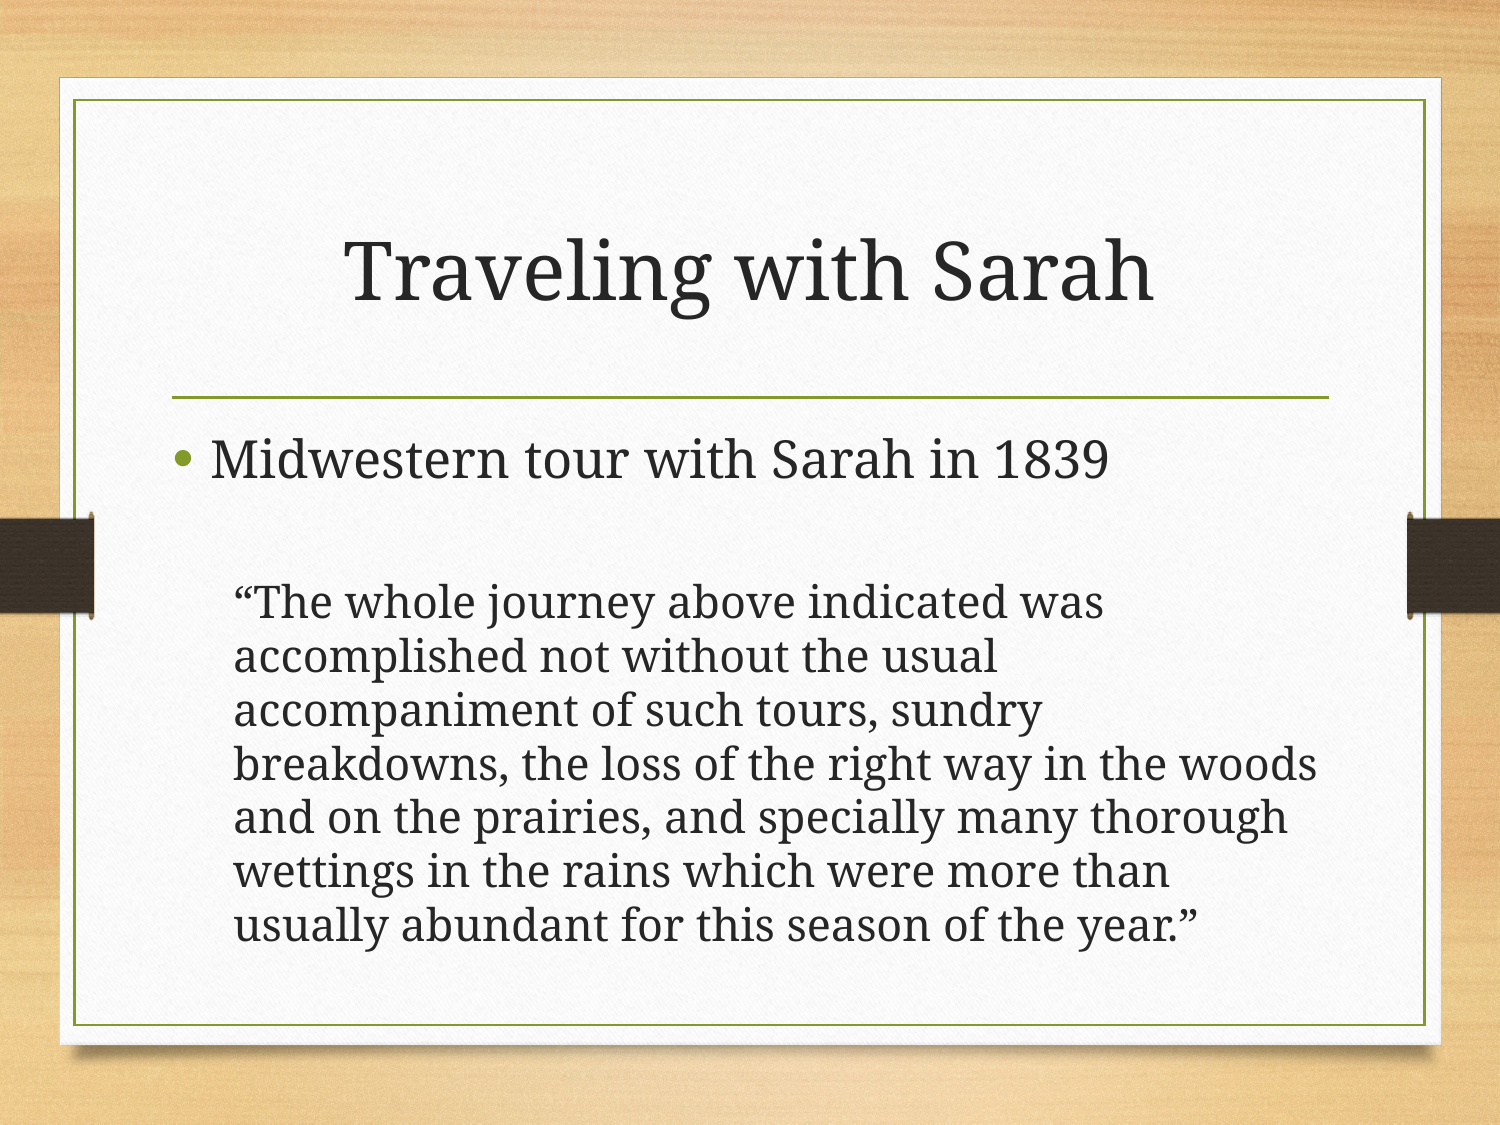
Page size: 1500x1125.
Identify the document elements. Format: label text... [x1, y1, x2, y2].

title Traveling with Sarah [159, 161, 1341, 375]
list Midwestern tour with Sarah in 1839 “The whole journey above indicated was accomplished not without the usual accompaniment of such tours, sundry breakdowns, the loss of the right way in the woods and on the prairies, and specially many thorough wettings in the rains which were more than usually abundant for this season of the year.” [159, 419, 1341, 964]
picture [0, 0, 1500, 1125]
